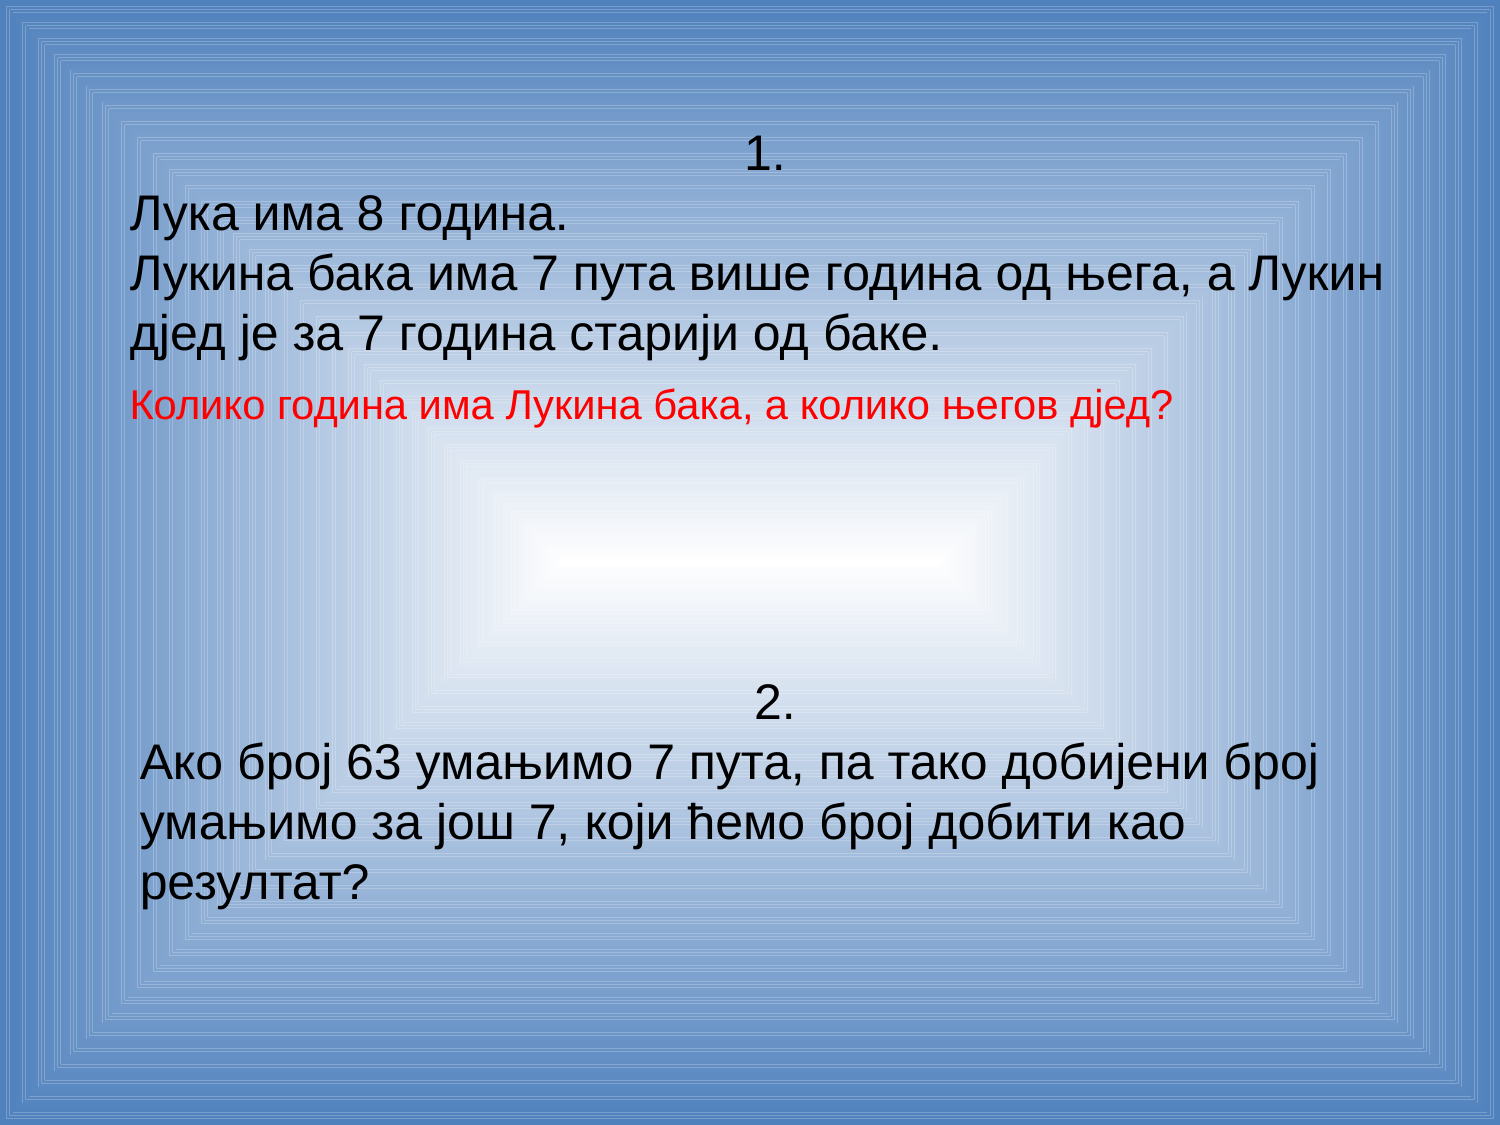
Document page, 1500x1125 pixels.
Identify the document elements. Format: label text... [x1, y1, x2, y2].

text_box 2. Ако број 63 умањимо 7 пута, па тако добијени број умањимо за још 7, који ћемо број добити као резултат? [125, 662, 1425, 918]
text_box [114, 112, 1416, 437]
